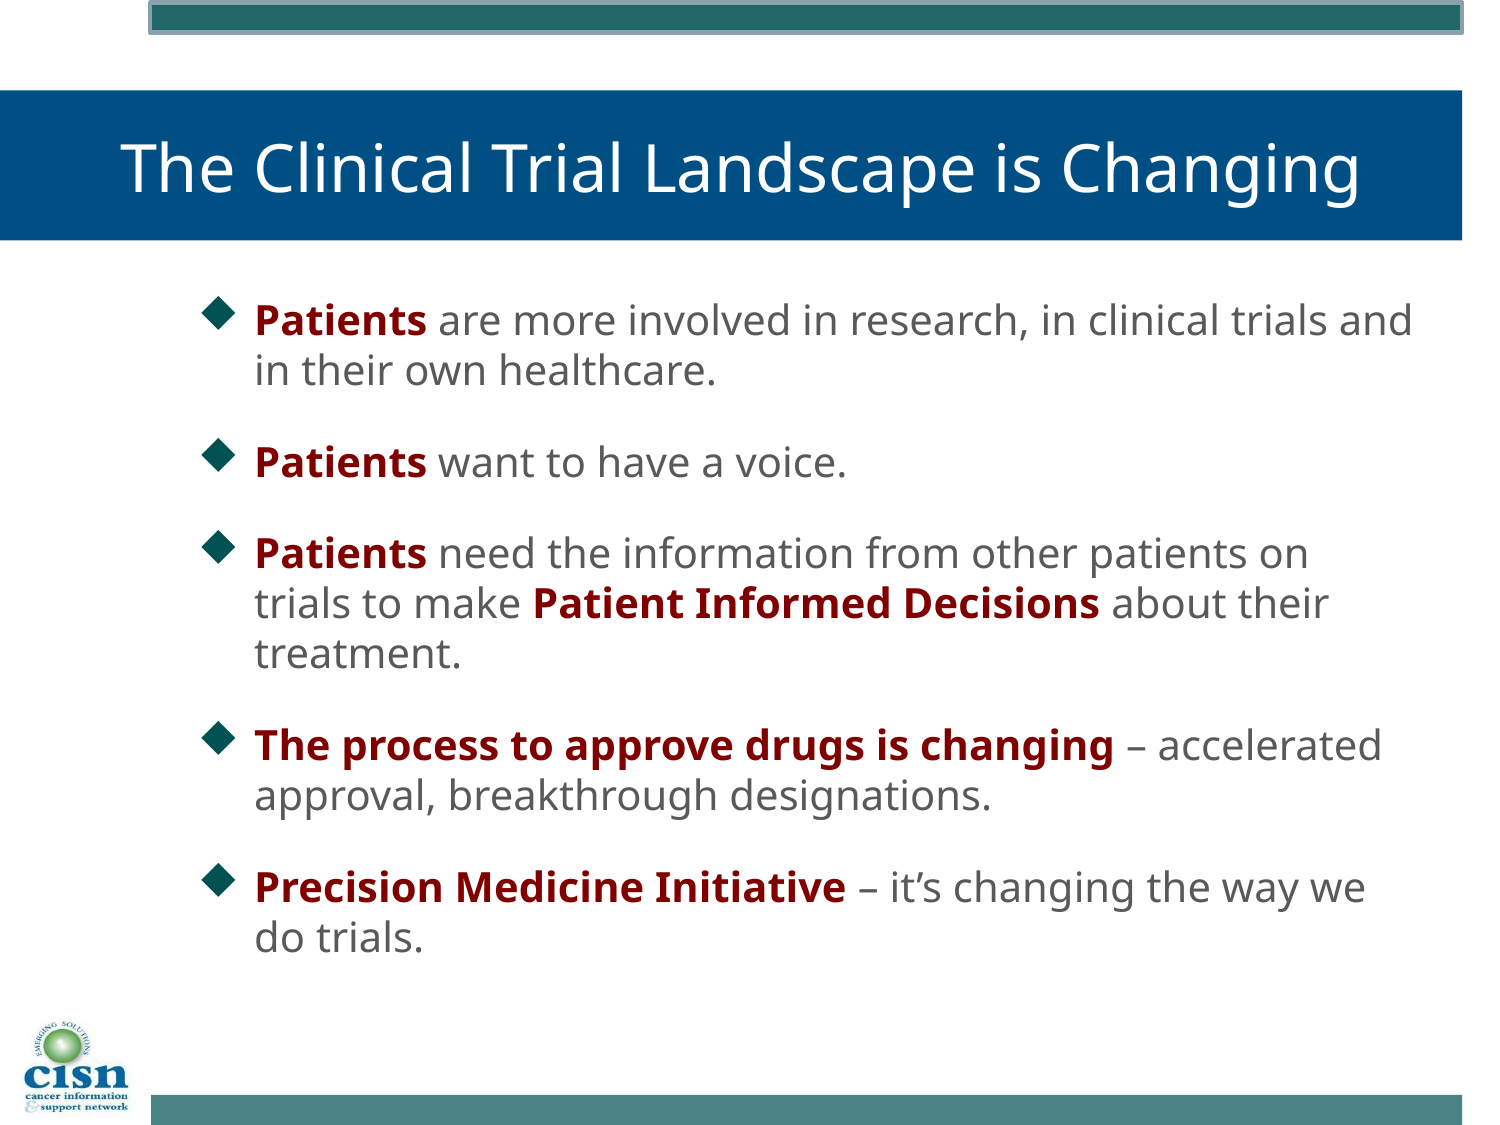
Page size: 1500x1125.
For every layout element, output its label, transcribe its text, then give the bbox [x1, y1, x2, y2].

picture [0, 1011, 151, 1125]
title The Clinical Trial Landscape is Changing [0, 90, 1463, 241]
list Patients are more involved in research, in clinical trials and in their own healthcare. Patients want to have a voice. Patients need the information from other patients on trials to make Patient Informed Decisions about their treatment. The process to approve drugs is changing – accelerated approval, breakthrough designations. Precision Medicine Initiative – it’s changing the way we do trials. [182, 286, 1432, 997]
